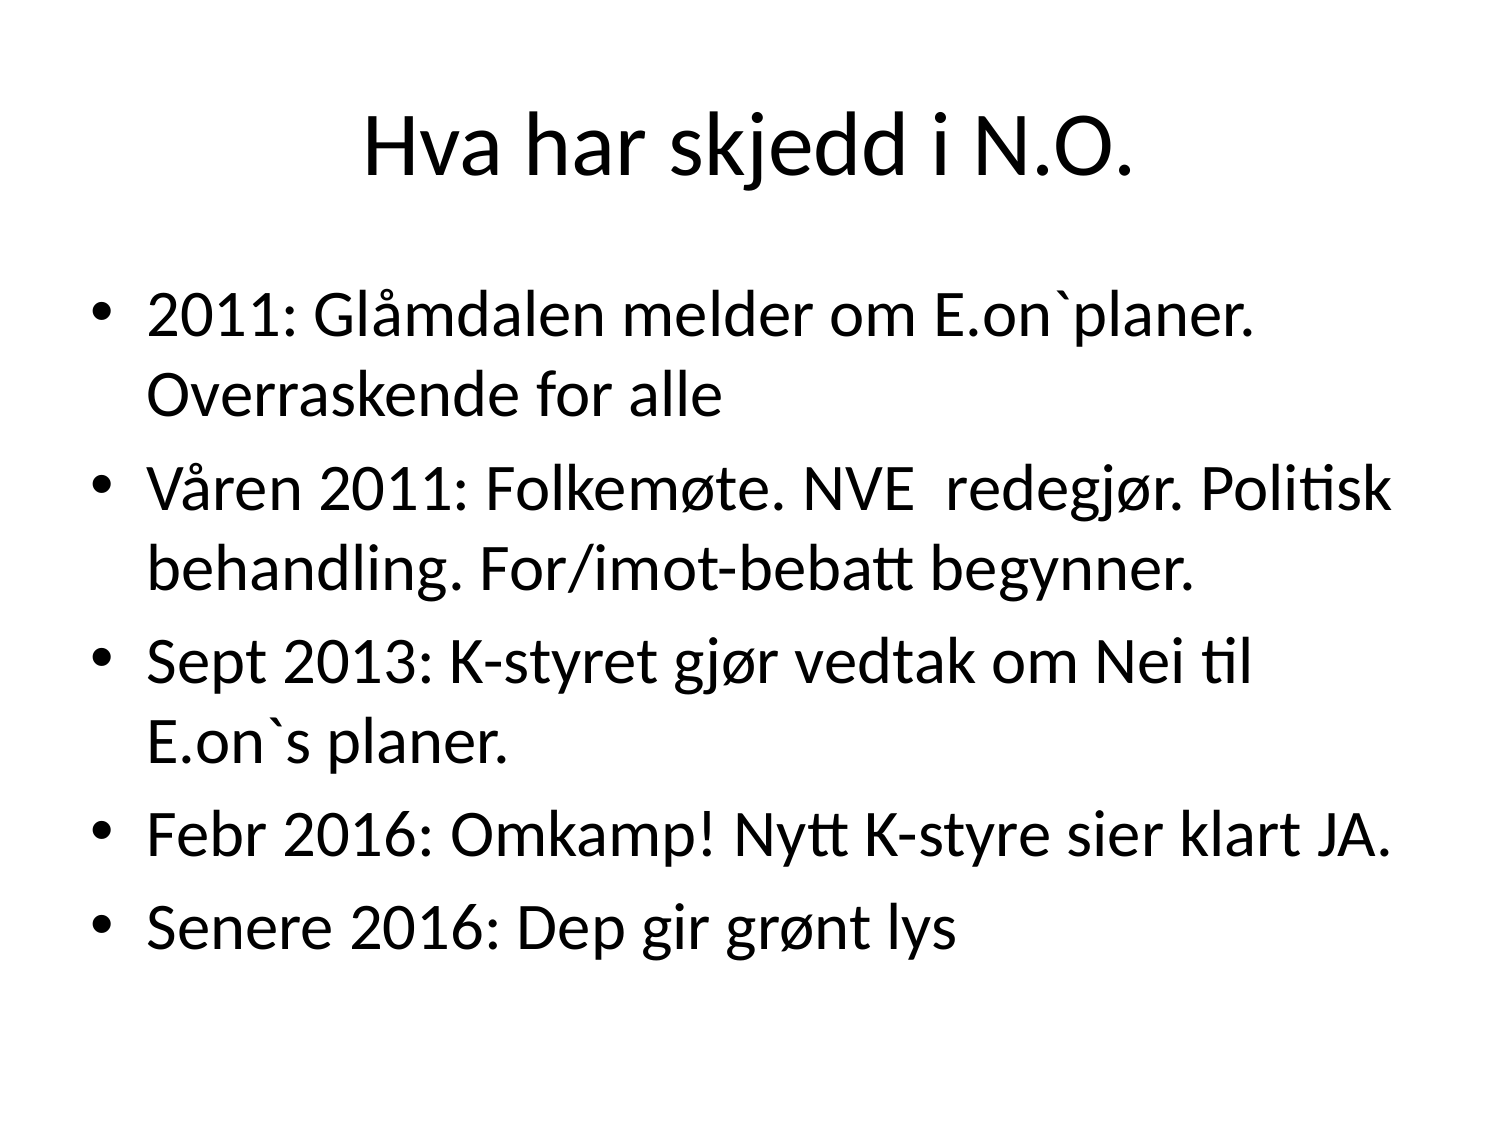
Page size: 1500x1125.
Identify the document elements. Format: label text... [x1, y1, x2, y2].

title Hva har skjedd i N.O. [75, 45, 1425, 233]
list 2011: Glåmdalen melder om E.on`planer. Overraskende for alle Våren 2011: Folkemøte. NVE redegjør. Politisk behandling. For/imot-bebatt begynner. Sept 2013: K-styret gjør vedtak om Nei til E.on`s planer. Febr 2016: Omkamp! Nytt K-styre sier klart JA. Senere 2016: Dep gir grønt lys [75, 262, 1425, 1005]
